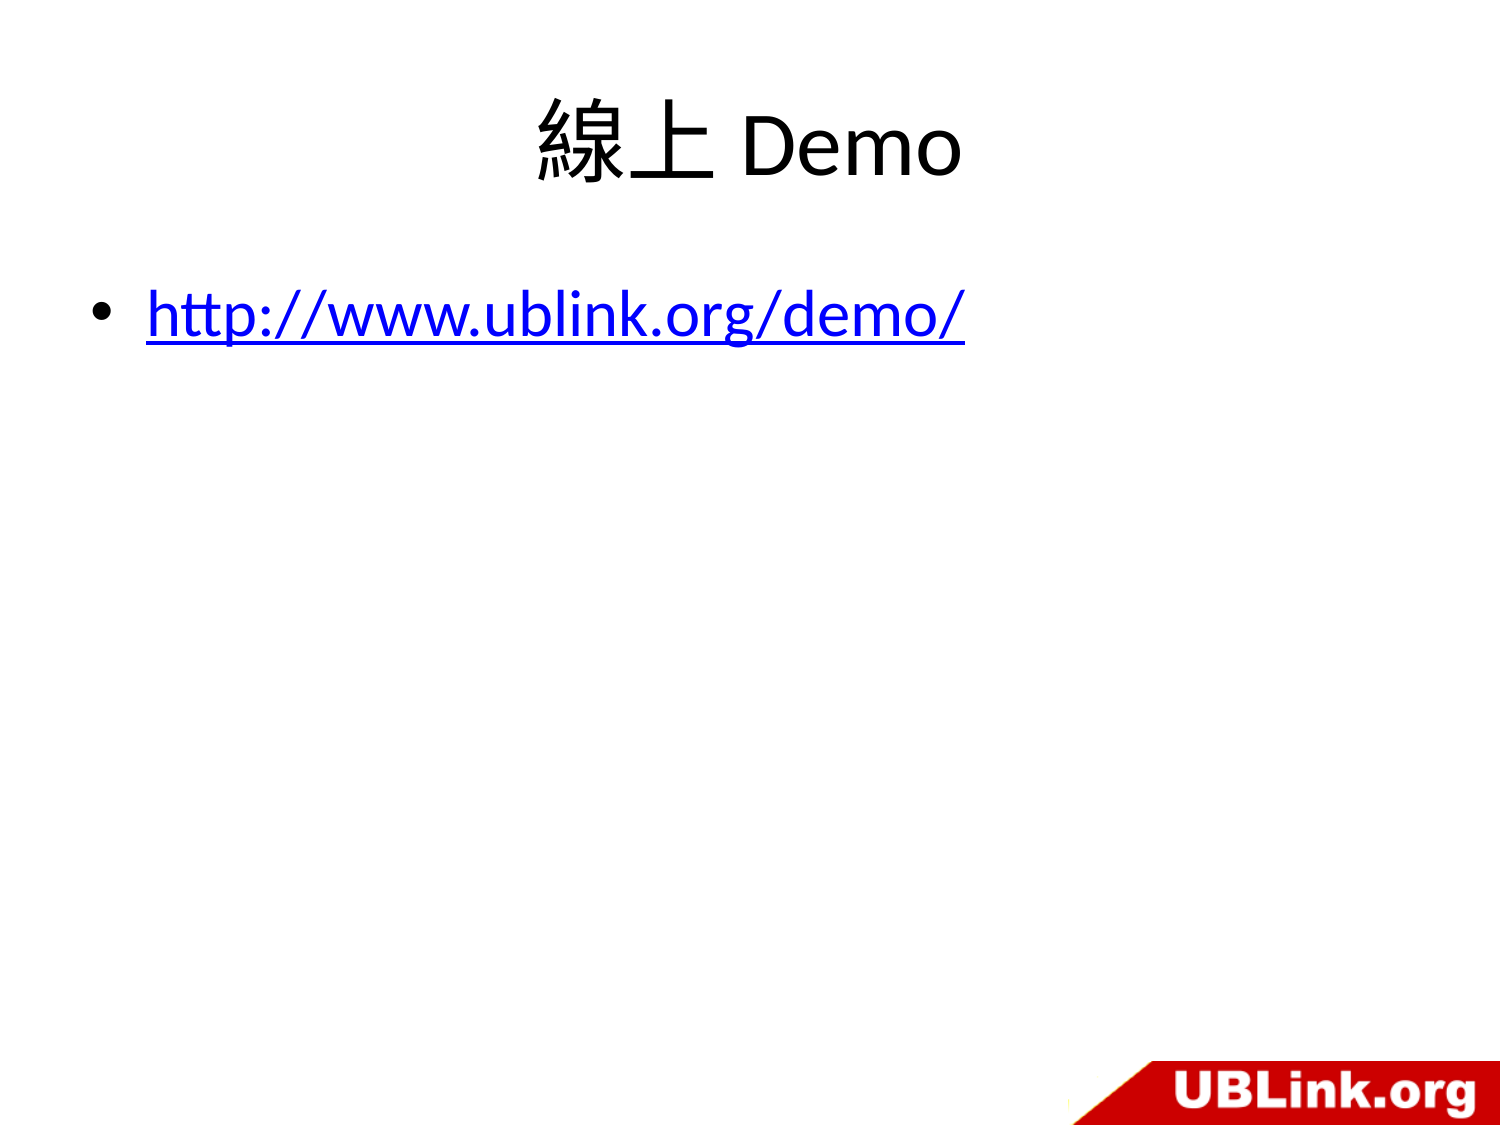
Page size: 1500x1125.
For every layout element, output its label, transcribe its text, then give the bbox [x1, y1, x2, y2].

list http://www.ublink.org/demo/ [75, 262, 1425, 1005]
picture [1068, 1061, 1500, 1125]
title 線上Demo [75, 45, 1425, 233]
